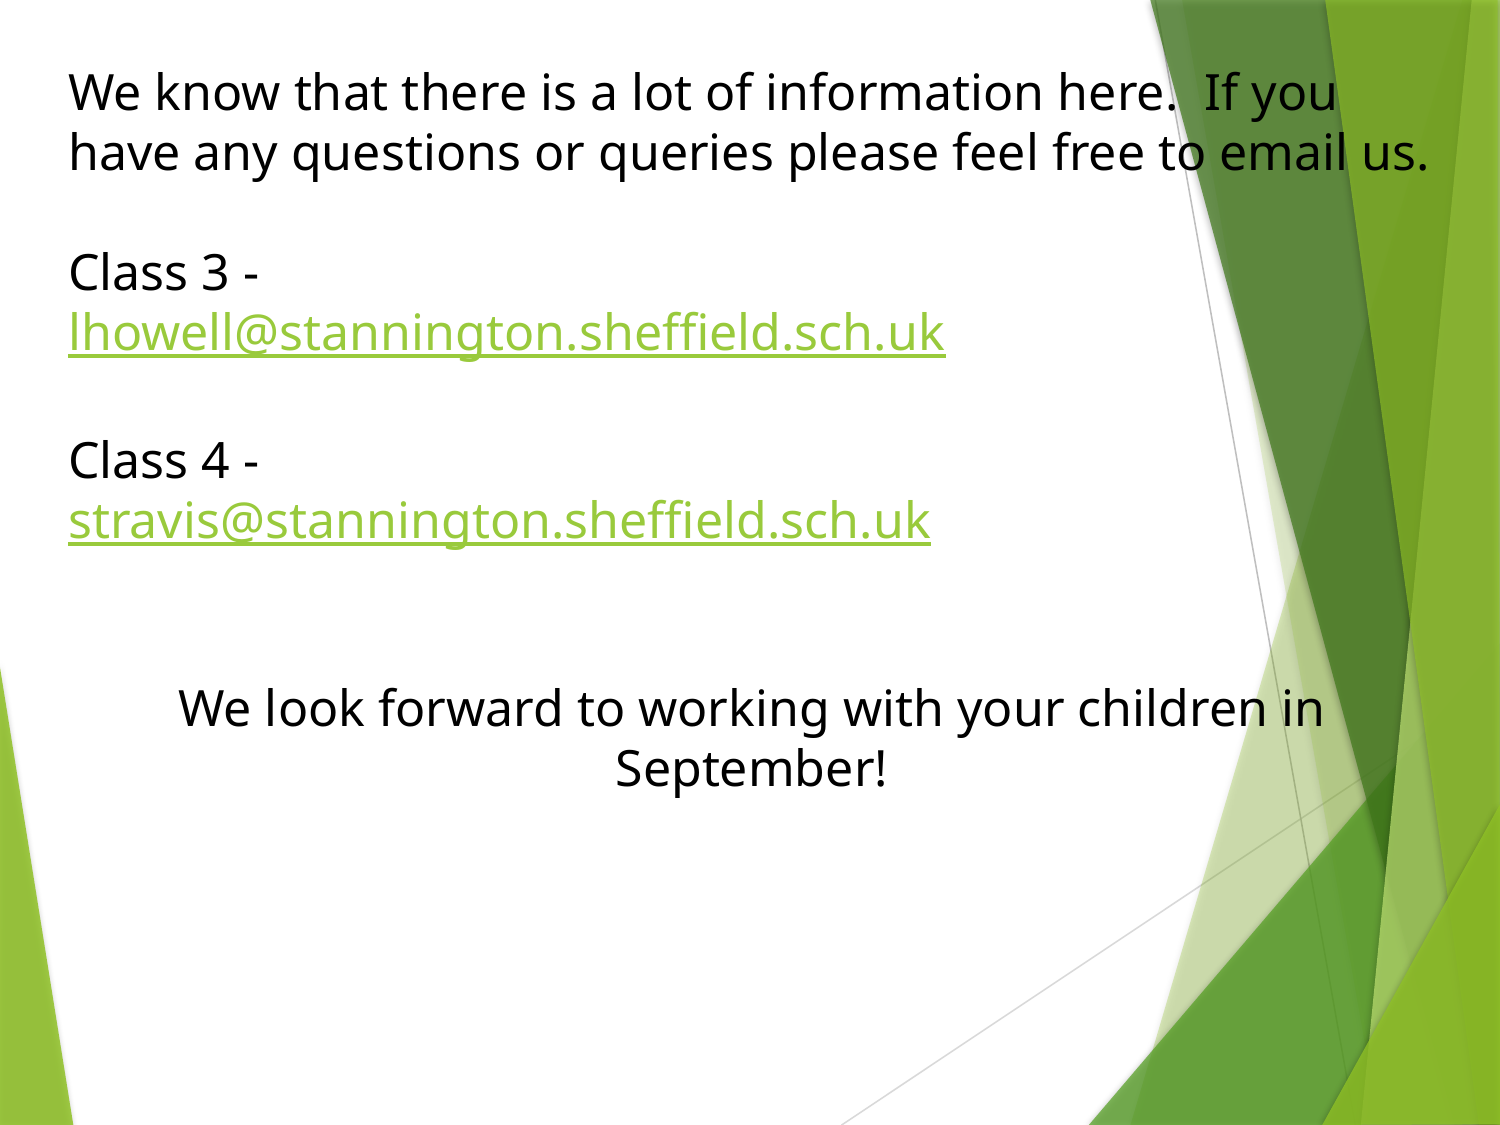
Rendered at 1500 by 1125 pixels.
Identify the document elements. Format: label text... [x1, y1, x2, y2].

list We know that there is a lot of information here. If you have any questions or queries please feel free to email us. Class 3 - lhowell@stannington.sheffield.sch.uk Class 4 - stravis@stannington.sheffield.sch.uk We look forward to working with your children in September! [53, 52, 1452, 974]
